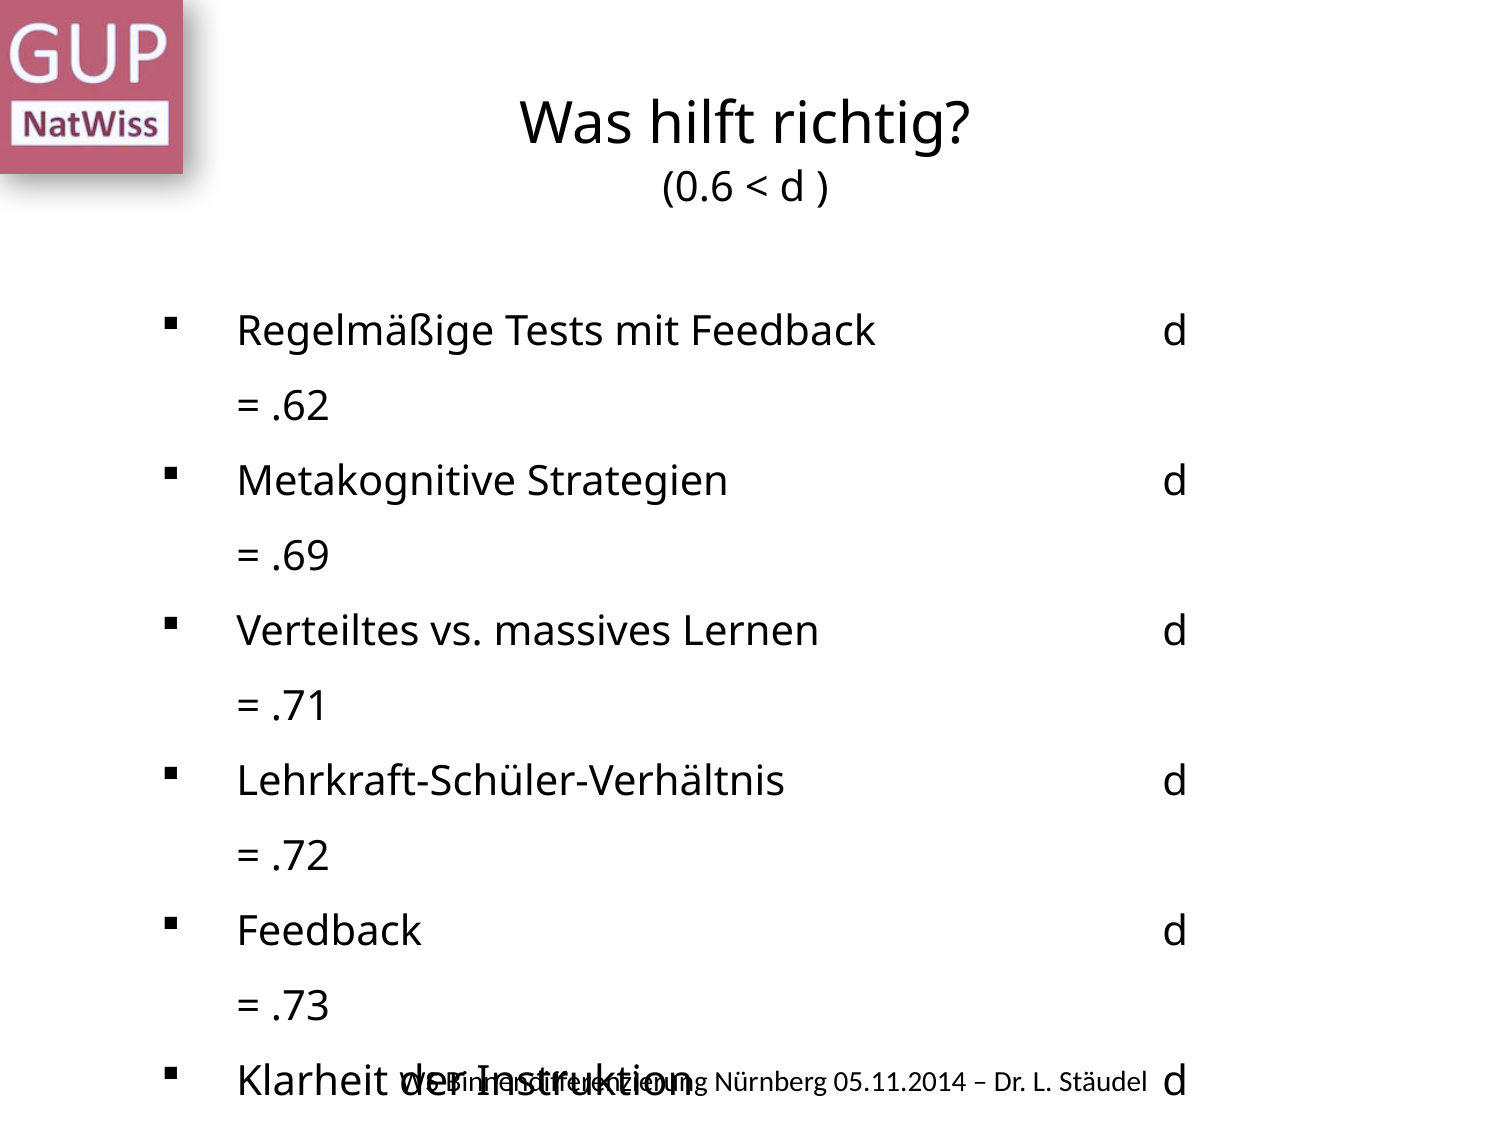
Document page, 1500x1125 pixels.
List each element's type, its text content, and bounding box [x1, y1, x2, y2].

footer WS Binnendifferenzierung Nürnberg 05.11.2014 – Dr. L. Stäudel [336, 1054, 1213, 1125]
text_box Regelmäßige Tests mit Feedback d = .62 Metakognitive Strategien d = .69 Verteiltes vs. massives Lernen d = .71 Lehrkraft-Schüler-Verhältnis d = .72 Feedback d = .73 Klarheit der Instruktion d = .75 Micro-Teaching d = .88 Akzelerationsprogramme d = .88 Formatives Assessment d = .90 [146, 271, 1306, 1125]
picture [0, 0, 184, 175]
text_box Was hilft richtig? (0.6 < d ) [327, 78, 1164, 218]
